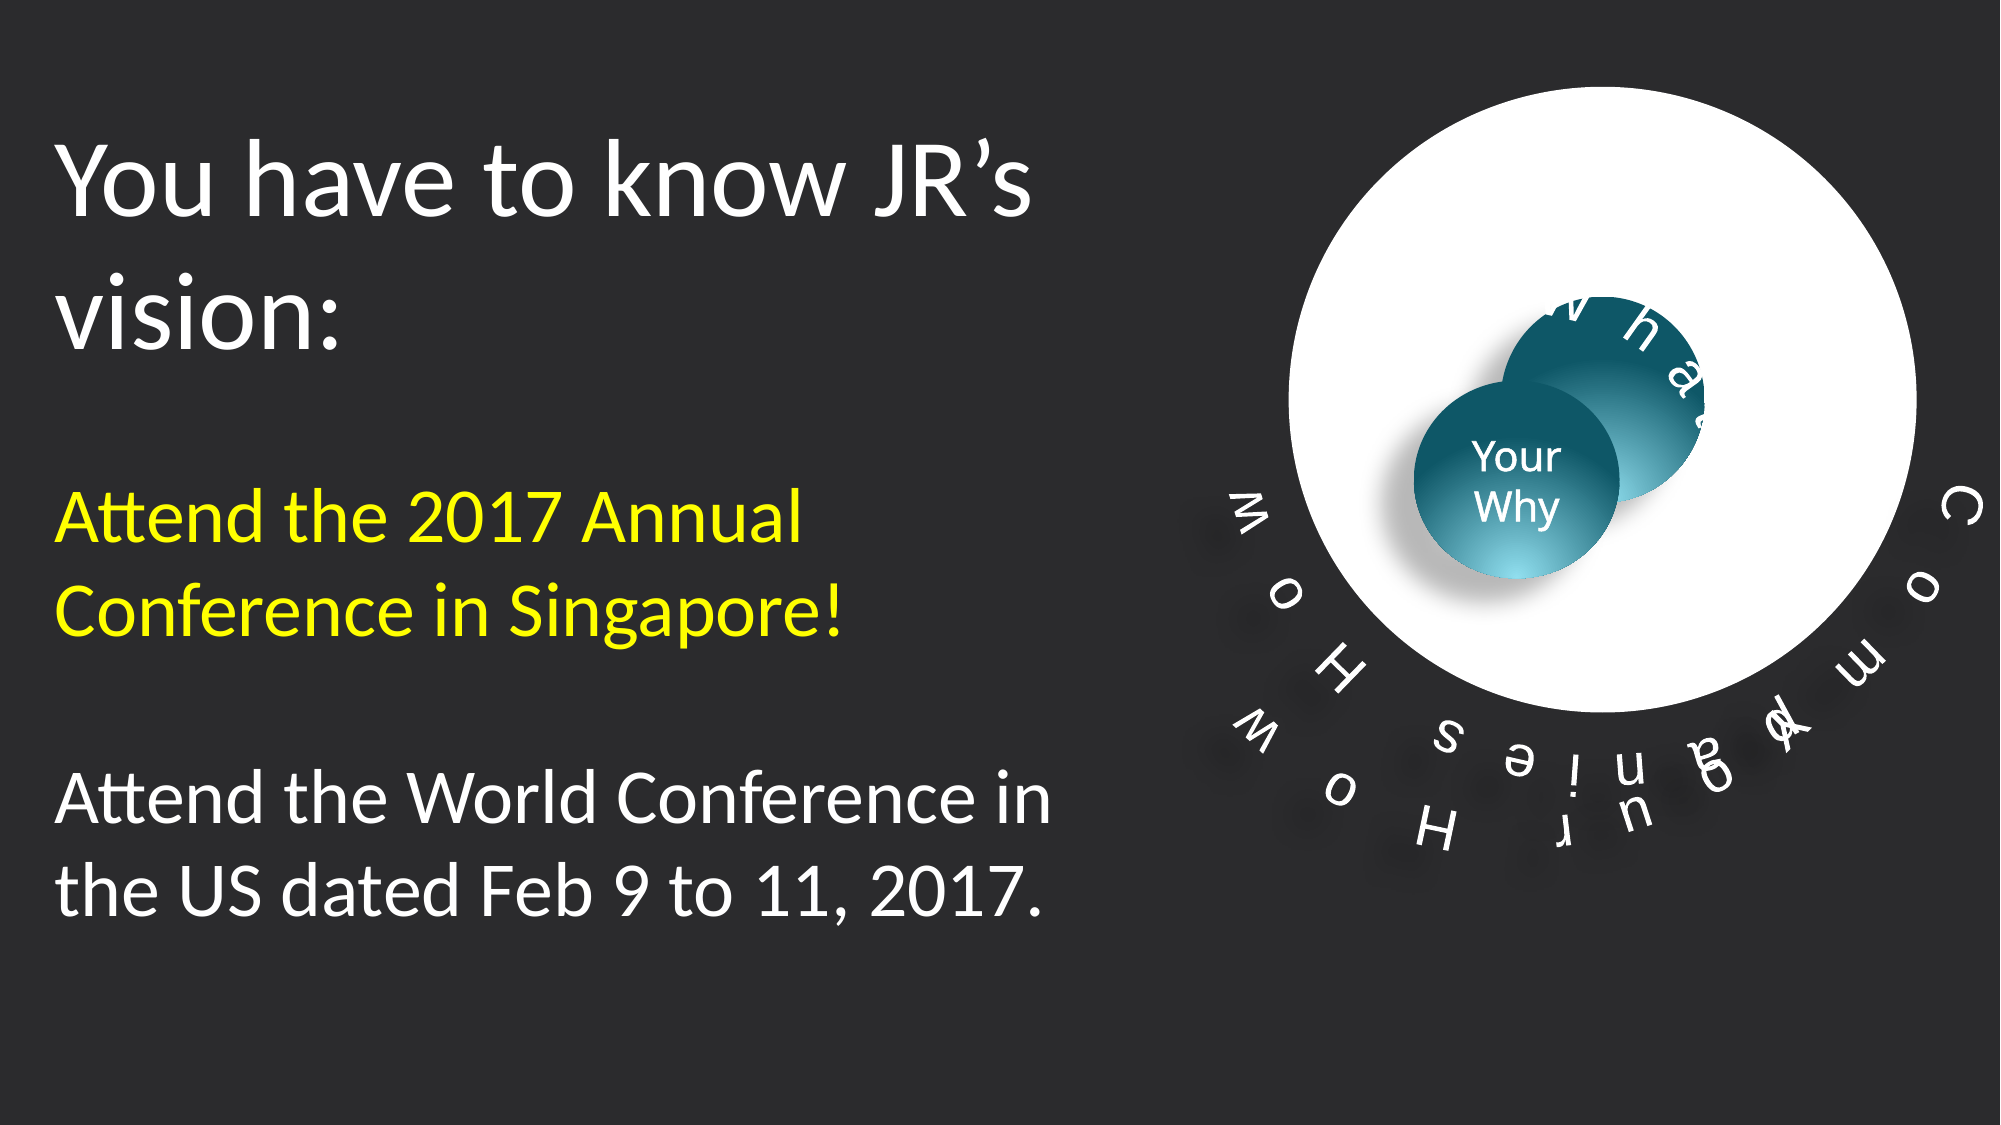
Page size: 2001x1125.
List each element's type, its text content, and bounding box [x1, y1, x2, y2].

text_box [1199, 179, 1834, 780]
text_box You have to know JR’s vision: Attend the 2017 Annual Conference in Singapore! Attend the World Conference in the US dated Feb 9 to 11, 2017. [39, 97, 1190, 940]
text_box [1288, 86, 1917, 713]
